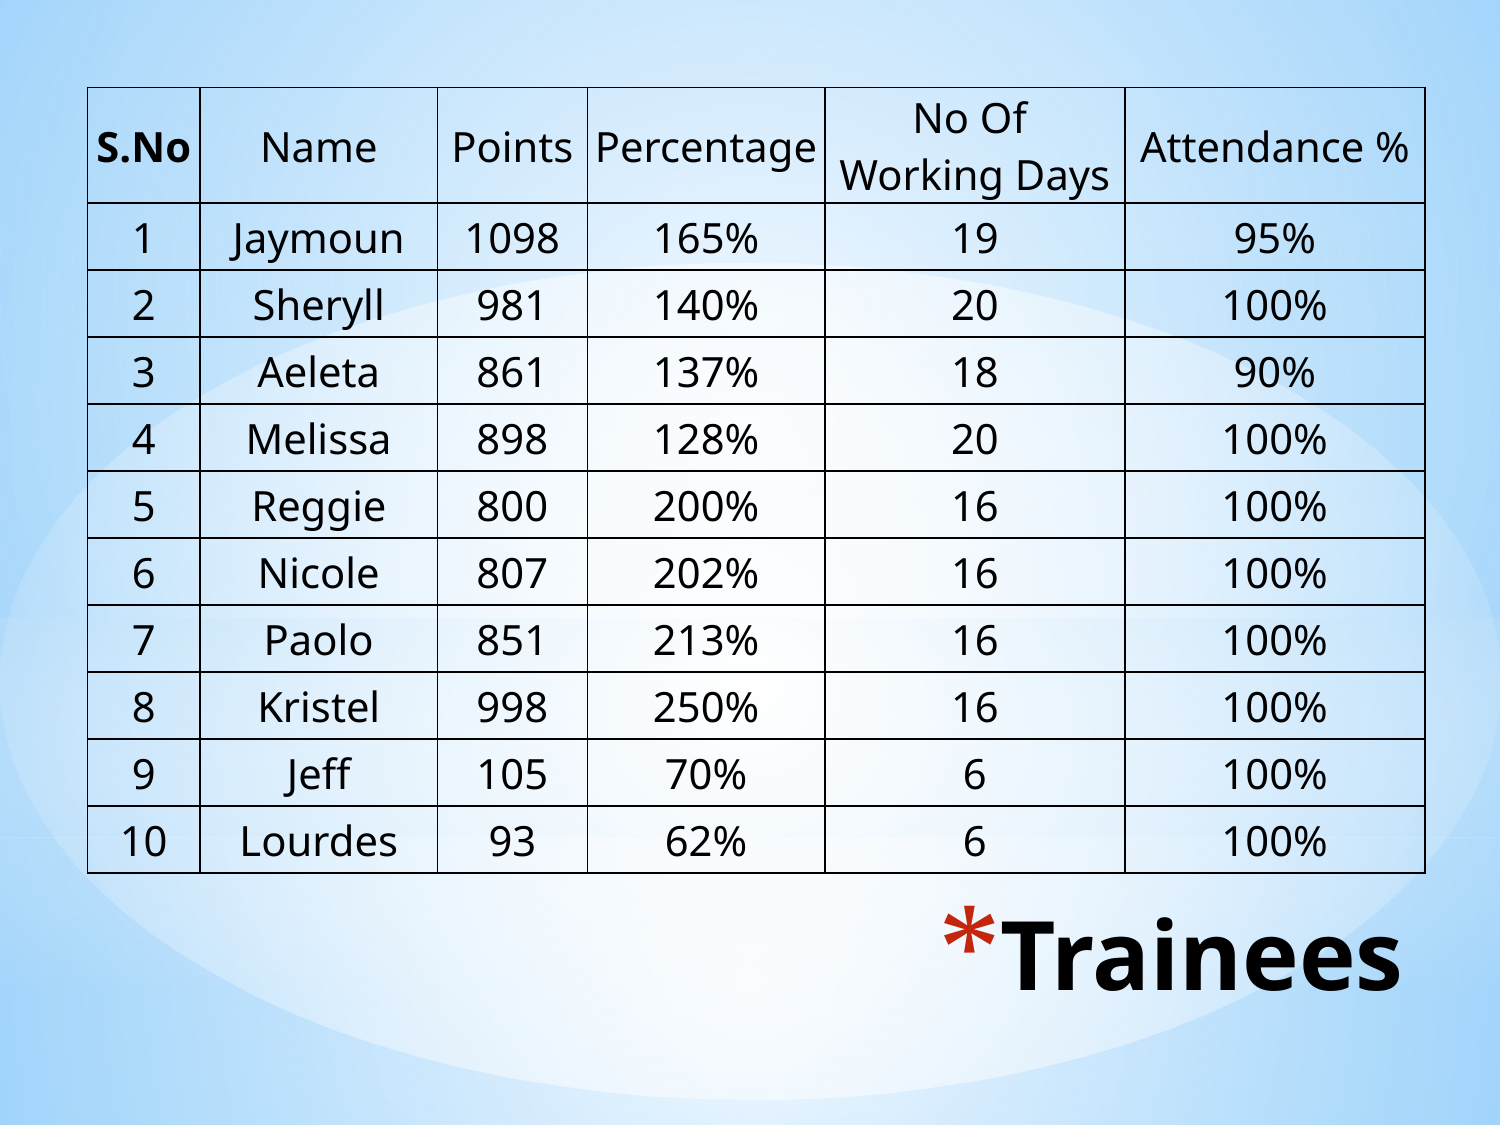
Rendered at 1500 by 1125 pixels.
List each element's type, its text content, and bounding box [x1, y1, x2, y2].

table_cell 9 [88, 740, 199, 805]
table_cell 10 [88, 807, 199, 872]
table_cell 6 [826, 807, 1124, 872]
table_cell 95% [1126, 204, 1424, 269]
table_cell Kristel [201, 673, 437, 738]
table_cell 8 [88, 673, 199, 738]
table_cell 4 [88, 405, 199, 470]
table_cell 1 [88, 204, 199, 269]
table_cell Jaymoun [201, 204, 437, 269]
table_cell Jeff [201, 740, 437, 805]
table_cell 807 [438, 539, 587, 604]
table_cell 62% [588, 807, 824, 872]
title Trainees [350, 887, 1419, 1075]
table_cell 3 [88, 338, 199, 403]
table_header Name [201, 88, 437, 202]
table_cell 100% [1126, 539, 1424, 604]
table_cell 19 [826, 204, 1124, 269]
table_cell 981 [438, 271, 587, 336]
table_cell Reggie [201, 472, 437, 537]
table_cell 2 [88, 271, 199, 336]
table_cell 137% [588, 338, 824, 403]
table_cell 6 [826, 740, 1124, 805]
table_cell 100% [1126, 472, 1424, 537]
table_cell 5 [88, 472, 199, 537]
table_cell Lourdes [201, 807, 437, 872]
table_header Attendance % [1126, 88, 1424, 202]
table_header No Of Working Days [826, 88, 1124, 202]
table_cell 105 [438, 740, 587, 805]
table_cell 1098 [438, 204, 587, 269]
table_cell 898 [438, 405, 587, 470]
table_cell 100% [1126, 606, 1424, 671]
table_cell 202% [588, 539, 824, 604]
table_cell 100% [1126, 807, 1424, 872]
table_cell Aeleta [201, 338, 437, 403]
table_cell 100% [1126, 271, 1424, 336]
table_cell Nicole [201, 539, 437, 604]
table_cell Melissa [201, 405, 437, 470]
table_cell 140% [588, 271, 824, 336]
table_cell 16 [826, 673, 1124, 738]
table_cell 16 [826, 472, 1124, 537]
table_cell 800 [438, 472, 587, 537]
table_cell 93 [438, 807, 587, 872]
table_header Points [438, 88, 587, 202]
table_cell Paolo [201, 606, 437, 671]
table_cell 998 [438, 673, 587, 738]
table_cell 200% [588, 472, 824, 537]
table_cell 100% [1126, 740, 1424, 805]
table_cell 16 [826, 606, 1124, 671]
table_cell Sheryll [201, 271, 437, 336]
table_header Percentage [588, 88, 824, 202]
table_cell 165% [588, 204, 824, 269]
table_cell 7 [88, 606, 199, 671]
table_cell 18 [826, 338, 1124, 403]
table_cell 861 [438, 338, 587, 403]
table_cell 100% [1126, 405, 1424, 470]
table_cell 6 [88, 539, 199, 604]
table_cell 16 [826, 539, 1124, 604]
table_header S.No [88, 88, 199, 202]
table_cell 20 [826, 405, 1124, 470]
table_cell 213% [588, 606, 824, 671]
table_cell 851 [438, 606, 587, 671]
table_cell 250% [588, 673, 824, 738]
table_cell 90% [1126, 338, 1424, 403]
table_cell 70% [588, 740, 824, 805]
table_cell 20 [826, 271, 1124, 336]
table_cell 128% [588, 405, 824, 470]
table_cell 100% [1126, 673, 1424, 738]
